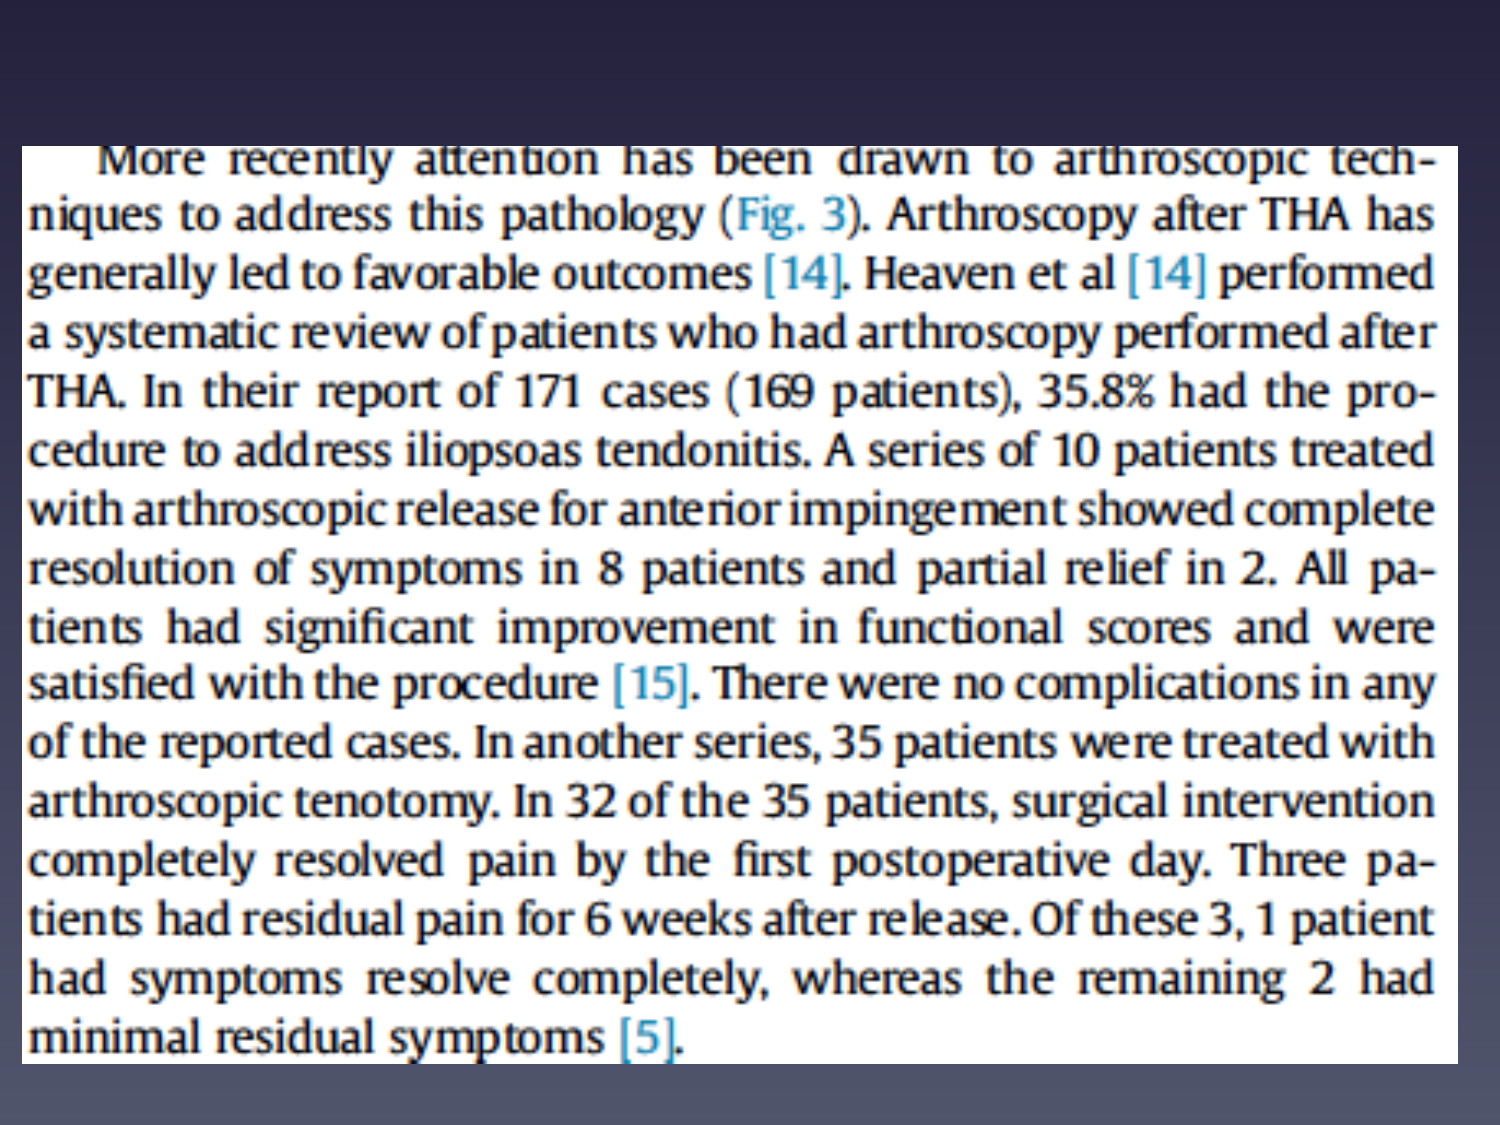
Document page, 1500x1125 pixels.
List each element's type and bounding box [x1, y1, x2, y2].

picture [22, 145, 1459, 1064]
